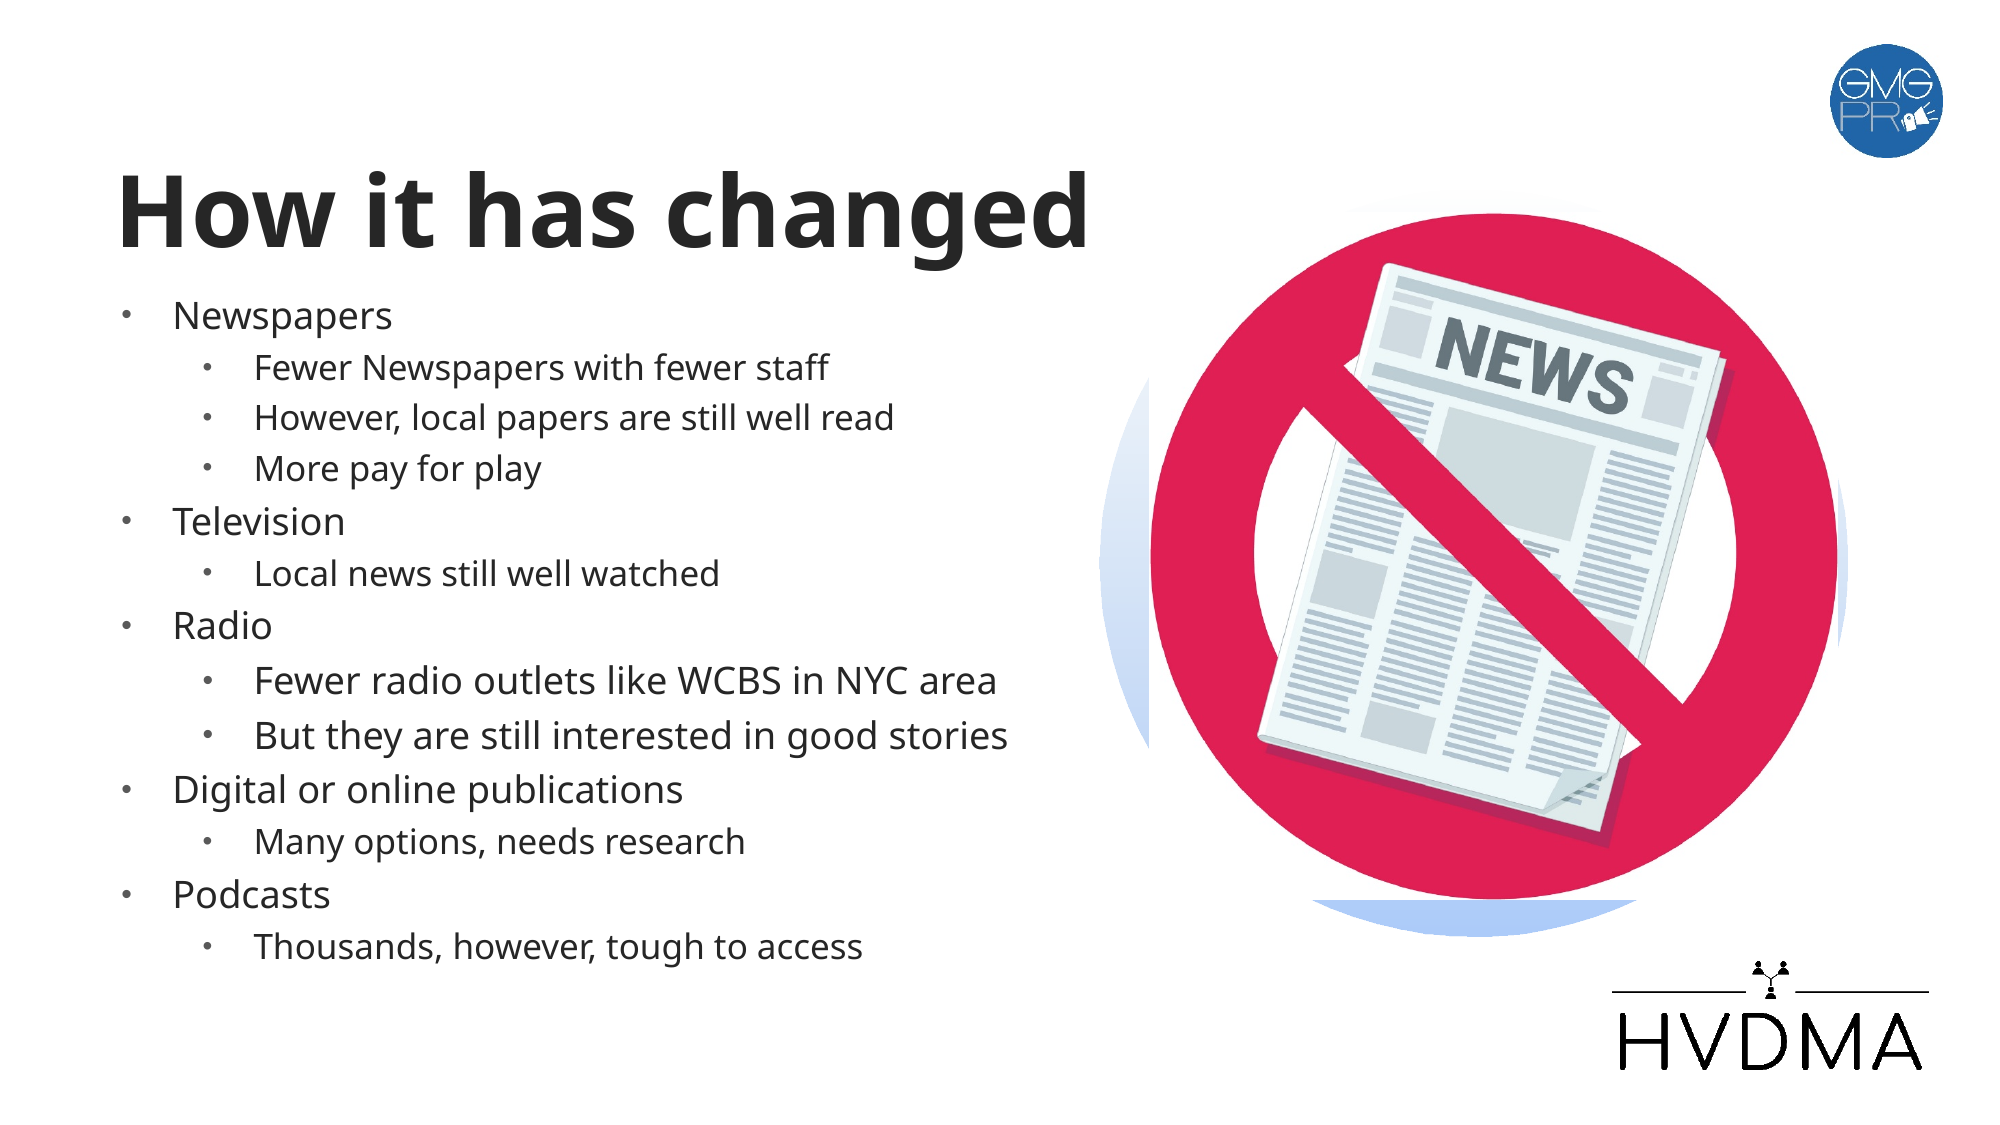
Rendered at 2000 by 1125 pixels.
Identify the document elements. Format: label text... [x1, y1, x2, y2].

picture [1612, 961, 1929, 1070]
title How it has changed [99, 112, 1146, 275]
picture [1830, 44, 1943, 158]
picture [1149, 212, 1838, 900]
list Newspapers Fewer Newspapers with fewer staff However, local papers are still well read More pay for play Television Local news still well watched Radio Fewer radio outlets like WCBS in NYC area But they are still interested in good stories Digital or online publications Many options, needs research Podcasts Thousands, however, tough to access [99, 275, 1146, 982]
